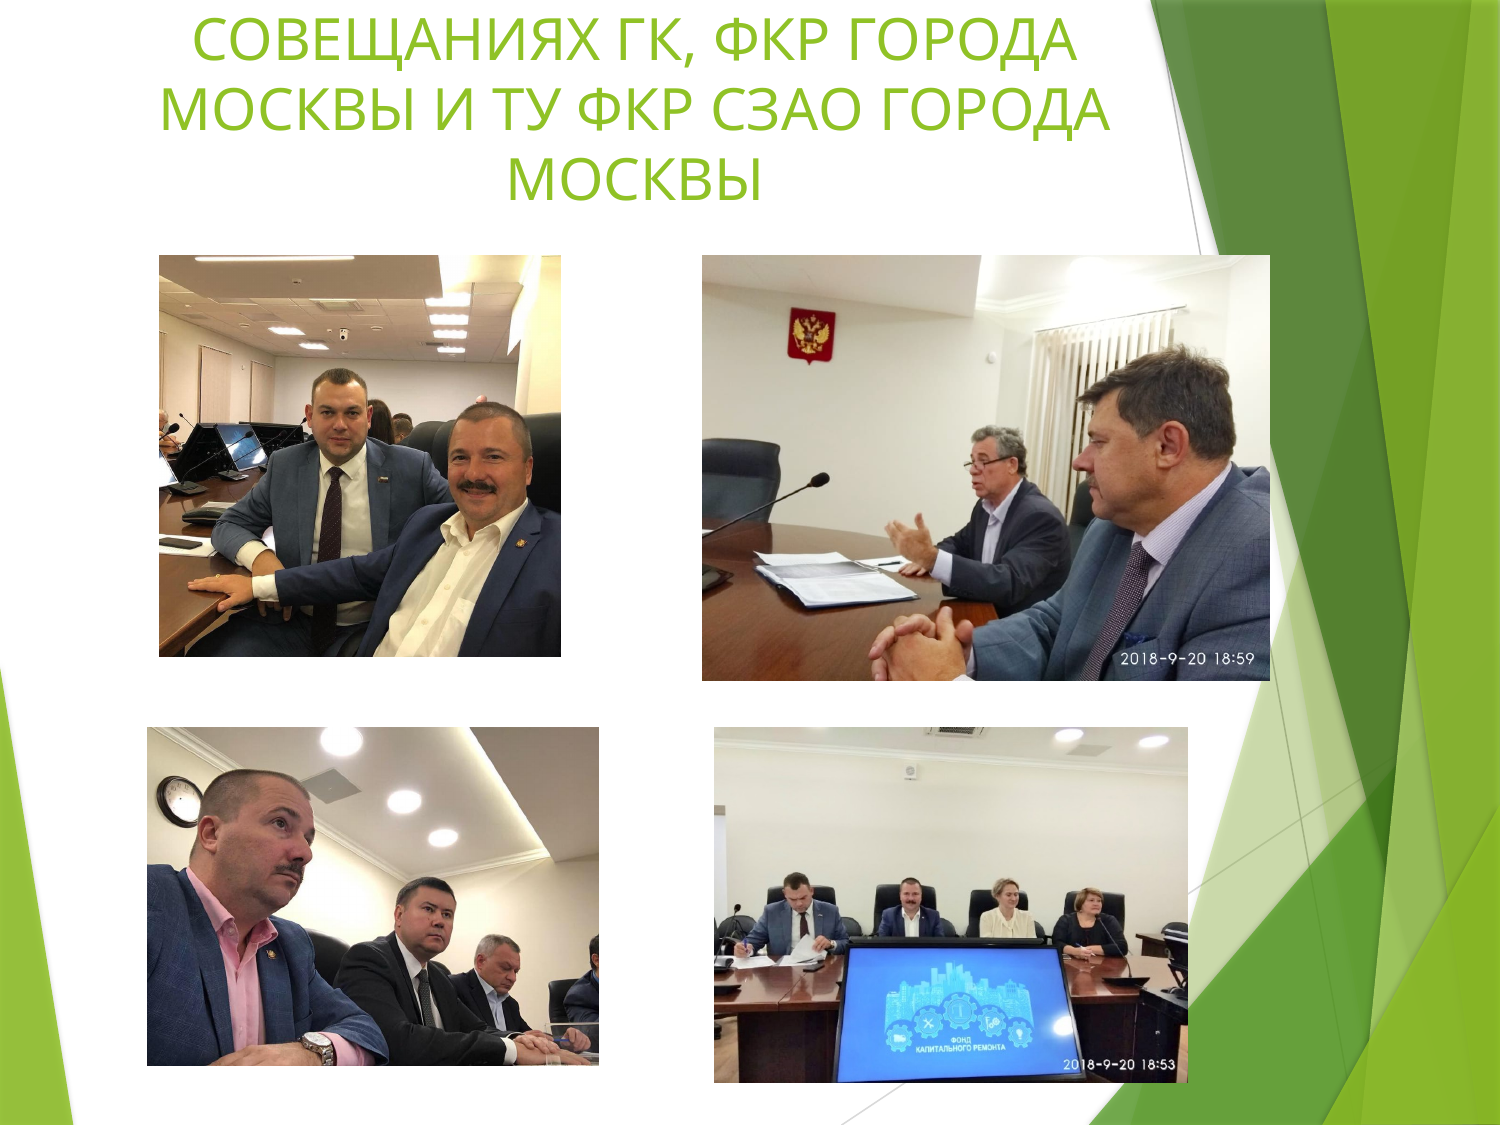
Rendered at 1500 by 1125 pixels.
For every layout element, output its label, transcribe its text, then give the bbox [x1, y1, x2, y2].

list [702, 254, 1271, 682]
picture [147, 727, 599, 1067]
picture [714, 727, 1188, 1083]
title УЧАСТИЕ В СОВМЕСТНЫХ СОВЕЩАНИЯХ ГК, ФКР ГОРОДА МОСКВЫ И ТУ ФКР СЗАО ГОРОДА МОСКВЫ [71, 19, 1199, 220]
picture [158, 254, 562, 658]
